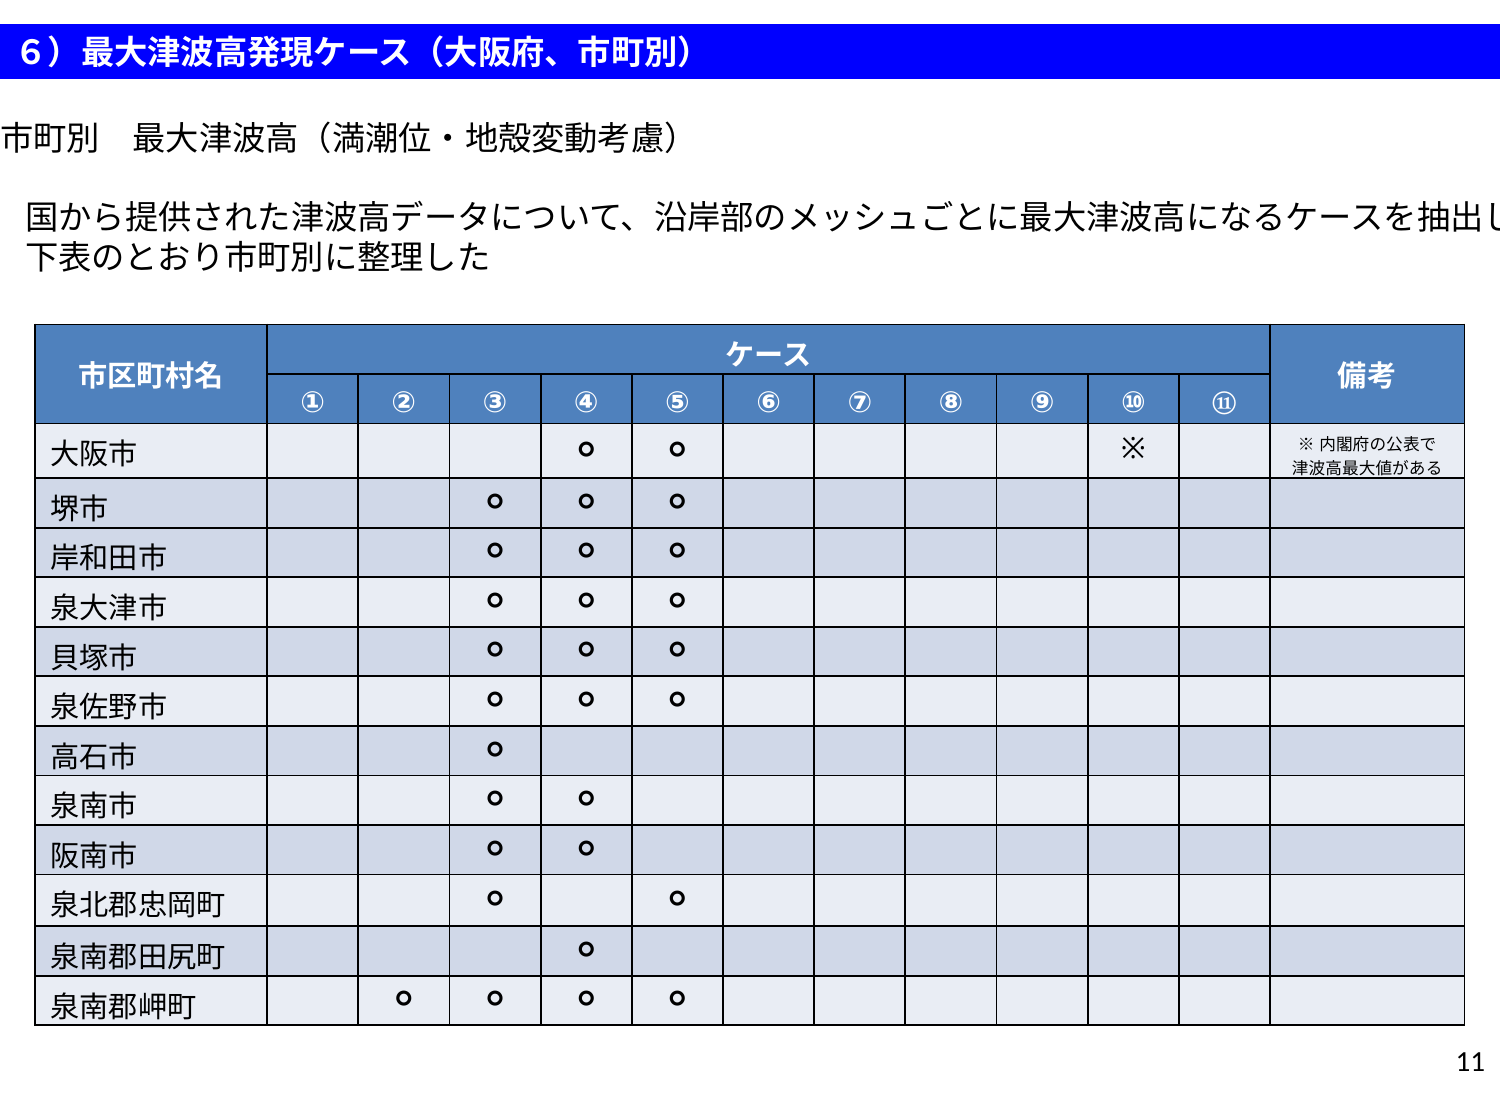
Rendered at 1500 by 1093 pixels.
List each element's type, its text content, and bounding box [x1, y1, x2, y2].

table_cell [1089, 977, 1178, 1024]
table_cell 泉大津市 [36, 578, 266, 626]
table_cell [1271, 677, 1464, 725]
table_cell ○ [633, 578, 722, 626]
table_cell 泉佐野市 [36, 677, 266, 725]
table_cell [359, 776, 449, 824]
table_cell [815, 424, 904, 477]
table_cell ○ [450, 677, 540, 725]
table_cell [359, 677, 449, 725]
table_cell [1180, 826, 1269, 874]
table_cell [1271, 927, 1464, 975]
table_cell ○ [450, 875, 540, 925]
table_cell ○ [450, 727, 540, 775]
table_cell ○ [542, 977, 631, 1024]
table_cell ○ [633, 628, 722, 675]
table_cell [997, 424, 1087, 477]
table_cell [906, 875, 996, 925]
table_cell [1180, 875, 1269, 925]
table_cell [268, 628, 357, 675]
table_cell [268, 977, 357, 1024]
text_box ６）最大津波高発現ケース（大阪府、市町別） [0, 24, 1500, 79]
table_cell ④ [542, 375, 631, 423]
table_cell [906, 424, 996, 477]
table_cell [1180, 977, 1269, 1024]
table_cell [1089, 826, 1178, 874]
table_cell [724, 578, 813, 626]
table_cell ○ [633, 977, 722, 1024]
table_cell ⑪ [1180, 375, 1269, 423]
table_cell ○ [450, 826, 540, 874]
table_cell [268, 776, 357, 824]
table_cell ○ [542, 826, 631, 874]
table_cell ⑦ [815, 375, 904, 423]
table_cell [906, 529, 996, 576]
text_box ◆市町別 最大津波高（満潮位・地殻変動考慮） 国から提供された津波高データについて、沿岸部のメッシュごとに最大津波高になるケースを抽出し、 下表のとおり市町別に整理した [0, 109, 1500, 284]
table_cell [997, 727, 1087, 775]
table_header ケース [268, 325, 1269, 373]
table_cell ※内閣府の公表で 津波高最大値がある [1271, 424, 1464, 477]
table_cell [815, 479, 904, 527]
table_cell [268, 875, 357, 925]
table_cell [633, 727, 722, 775]
table_header 市区町村名 [36, 325, 266, 423]
table_cell [1271, 826, 1464, 874]
table_cell [1180, 628, 1269, 675]
table_cell [1180, 727, 1269, 775]
table_cell [633, 776, 722, 824]
table_cell [1180, 677, 1269, 725]
table_cell 泉南郡岬町 [36, 977, 266, 1024]
table_cell ○ [359, 977, 449, 1024]
table_cell [450, 927, 540, 975]
table_cell ○ [450, 479, 540, 527]
table_cell 岸和田市 [36, 529, 266, 576]
table_cell [359, 578, 449, 626]
table_cell [1089, 776, 1178, 824]
table_cell [1089, 578, 1178, 626]
table_cell ○ [542, 776, 631, 824]
table_cell [815, 628, 904, 675]
table_cell [359, 628, 449, 675]
table_cell ① [268, 375, 357, 423]
table_cell [906, 628, 996, 675]
table_cell [724, 677, 813, 725]
table_cell ○ [633, 677, 722, 725]
table_cell 貝塚市 [36, 628, 266, 675]
table_cell [450, 424, 540, 477]
table_cell [268, 927, 357, 975]
table_cell [359, 479, 449, 527]
table_cell ※ [1089, 424, 1178, 477]
table_cell 堺市 [36, 479, 266, 527]
table_cell [997, 578, 1087, 626]
table_cell [997, 479, 1087, 527]
table_cell [1089, 727, 1178, 775]
table_cell [1089, 628, 1178, 675]
table_cell [1089, 479, 1178, 527]
table_cell [724, 529, 813, 576]
table_cell [815, 875, 904, 925]
table_cell ○ [450, 529, 540, 576]
table_cell [906, 479, 996, 527]
table_cell [724, 424, 813, 477]
table_cell [268, 529, 357, 576]
table_cell [1089, 529, 1178, 576]
table_cell [815, 927, 904, 975]
table_cell [906, 826, 996, 874]
table_cell ⑩ [1089, 375, 1178, 423]
table_cell [1271, 578, 1464, 626]
table_cell ⑤ [633, 375, 722, 423]
table_cell [724, 826, 813, 874]
table_cell [268, 727, 357, 775]
table_cell ○ [542, 529, 631, 576]
table_cell ③ [450, 375, 540, 423]
table_cell [359, 927, 449, 975]
table_cell ② [359, 375, 449, 423]
table_cell [1180, 776, 1269, 824]
table_cell [724, 727, 813, 775]
table_cell [268, 826, 357, 874]
table_cell ○ [450, 977, 540, 1024]
table_cell ○ [450, 578, 540, 626]
table_cell [633, 826, 722, 874]
table_cell 高石市 [36, 727, 266, 775]
table_cell ○ [542, 927, 631, 975]
table_cell [268, 424, 357, 477]
table_cell [997, 977, 1087, 1024]
table_cell 泉北郡忠岡町 [36, 875, 266, 925]
table_cell [724, 977, 813, 1024]
table_cell 泉南市 [36, 776, 266, 824]
table_cell [1271, 479, 1464, 527]
table_cell [997, 776, 1087, 824]
table_cell [1089, 927, 1178, 975]
table_cell [1180, 424, 1269, 477]
table_cell 泉南郡田尻町 [36, 927, 266, 975]
table_cell [997, 826, 1087, 874]
table_cell [1089, 677, 1178, 725]
table_cell [359, 875, 449, 925]
table_cell [997, 628, 1087, 675]
table_cell [906, 977, 996, 1024]
table_cell [724, 776, 813, 824]
table_cell [1271, 529, 1464, 576]
table_cell 阪南市 [36, 826, 266, 874]
text_box 10 [1149, 1030, 1500, 1089]
table_cell ○ [542, 479, 631, 527]
table_cell [268, 578, 357, 626]
table_cell [815, 529, 904, 576]
table_cell [997, 875, 1087, 925]
table_cell [1271, 776, 1464, 824]
table_cell ○ [633, 424, 722, 477]
table_cell ○ [542, 677, 631, 725]
table_cell [1271, 977, 1464, 1024]
table_cell ○ [450, 776, 540, 824]
table_cell [724, 479, 813, 527]
table_cell [815, 826, 904, 874]
table_cell [815, 578, 904, 626]
table_cell [906, 776, 996, 824]
table_cell ○ [633, 875, 722, 925]
table_cell [1271, 875, 1464, 925]
table_cell ⑥ [724, 375, 813, 423]
table_cell [906, 727, 996, 775]
table_cell [1271, 727, 1464, 775]
table_cell [268, 677, 357, 725]
table_cell [359, 424, 449, 477]
table_cell ⑨ [997, 375, 1087, 423]
table_cell [906, 927, 996, 975]
table_cell [1180, 479, 1269, 527]
table_header 備考 [1271, 325, 1464, 423]
table_cell [724, 927, 813, 975]
table_cell ○ [633, 529, 722, 576]
table_cell [542, 727, 631, 775]
table_cell [724, 628, 813, 675]
table_cell 大阪市 [36, 424, 266, 477]
table_cell [815, 727, 904, 775]
table_cell [1180, 578, 1269, 626]
table_cell [997, 529, 1087, 576]
table_cell [906, 677, 996, 725]
table_cell [1180, 927, 1269, 975]
table_cell ⑧ [906, 375, 996, 423]
table_cell [815, 977, 904, 1024]
table_cell [359, 826, 449, 874]
table_cell ○ [542, 424, 631, 477]
table_cell [1180, 529, 1269, 576]
table_cell [1271, 628, 1464, 675]
table_cell ○ [542, 578, 631, 626]
table_cell ○ [450, 628, 540, 675]
table_cell ○ [542, 628, 631, 675]
table_cell [815, 677, 904, 725]
table_cell [997, 927, 1087, 975]
table_cell [633, 927, 722, 975]
table_cell [268, 479, 357, 527]
table_cell [359, 529, 449, 576]
table_cell [997, 677, 1087, 725]
table_cell [815, 776, 904, 824]
table_cell [724, 875, 813, 925]
table_cell ○ [633, 479, 722, 527]
table_cell [359, 727, 449, 775]
table_cell [542, 875, 631, 925]
table_cell [906, 578, 996, 626]
table_cell [1089, 875, 1178, 925]
